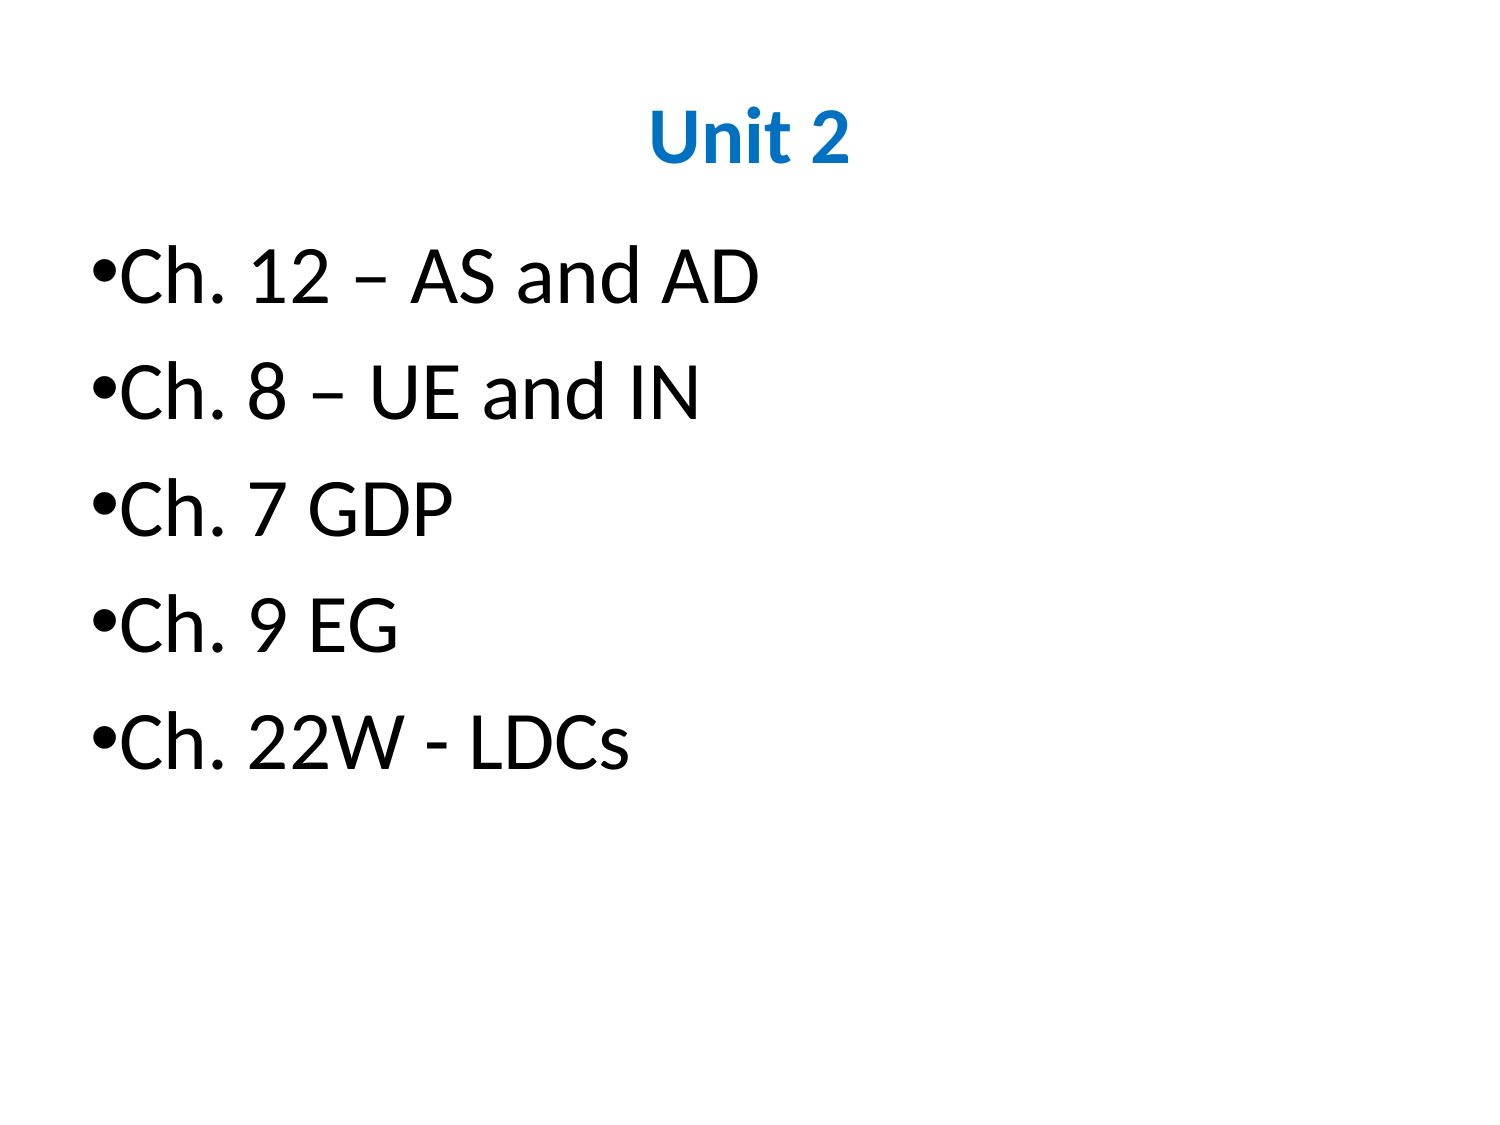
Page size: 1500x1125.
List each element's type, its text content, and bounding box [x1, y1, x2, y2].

subtitle Ch. 12 – AS and AD Ch. 8 – UE and IN Ch. 7 GDP Ch. 9 EG Ch. 22W - LDCs [75, 212, 1388, 925]
title Unit 2 [112, 75, 1388, 188]
